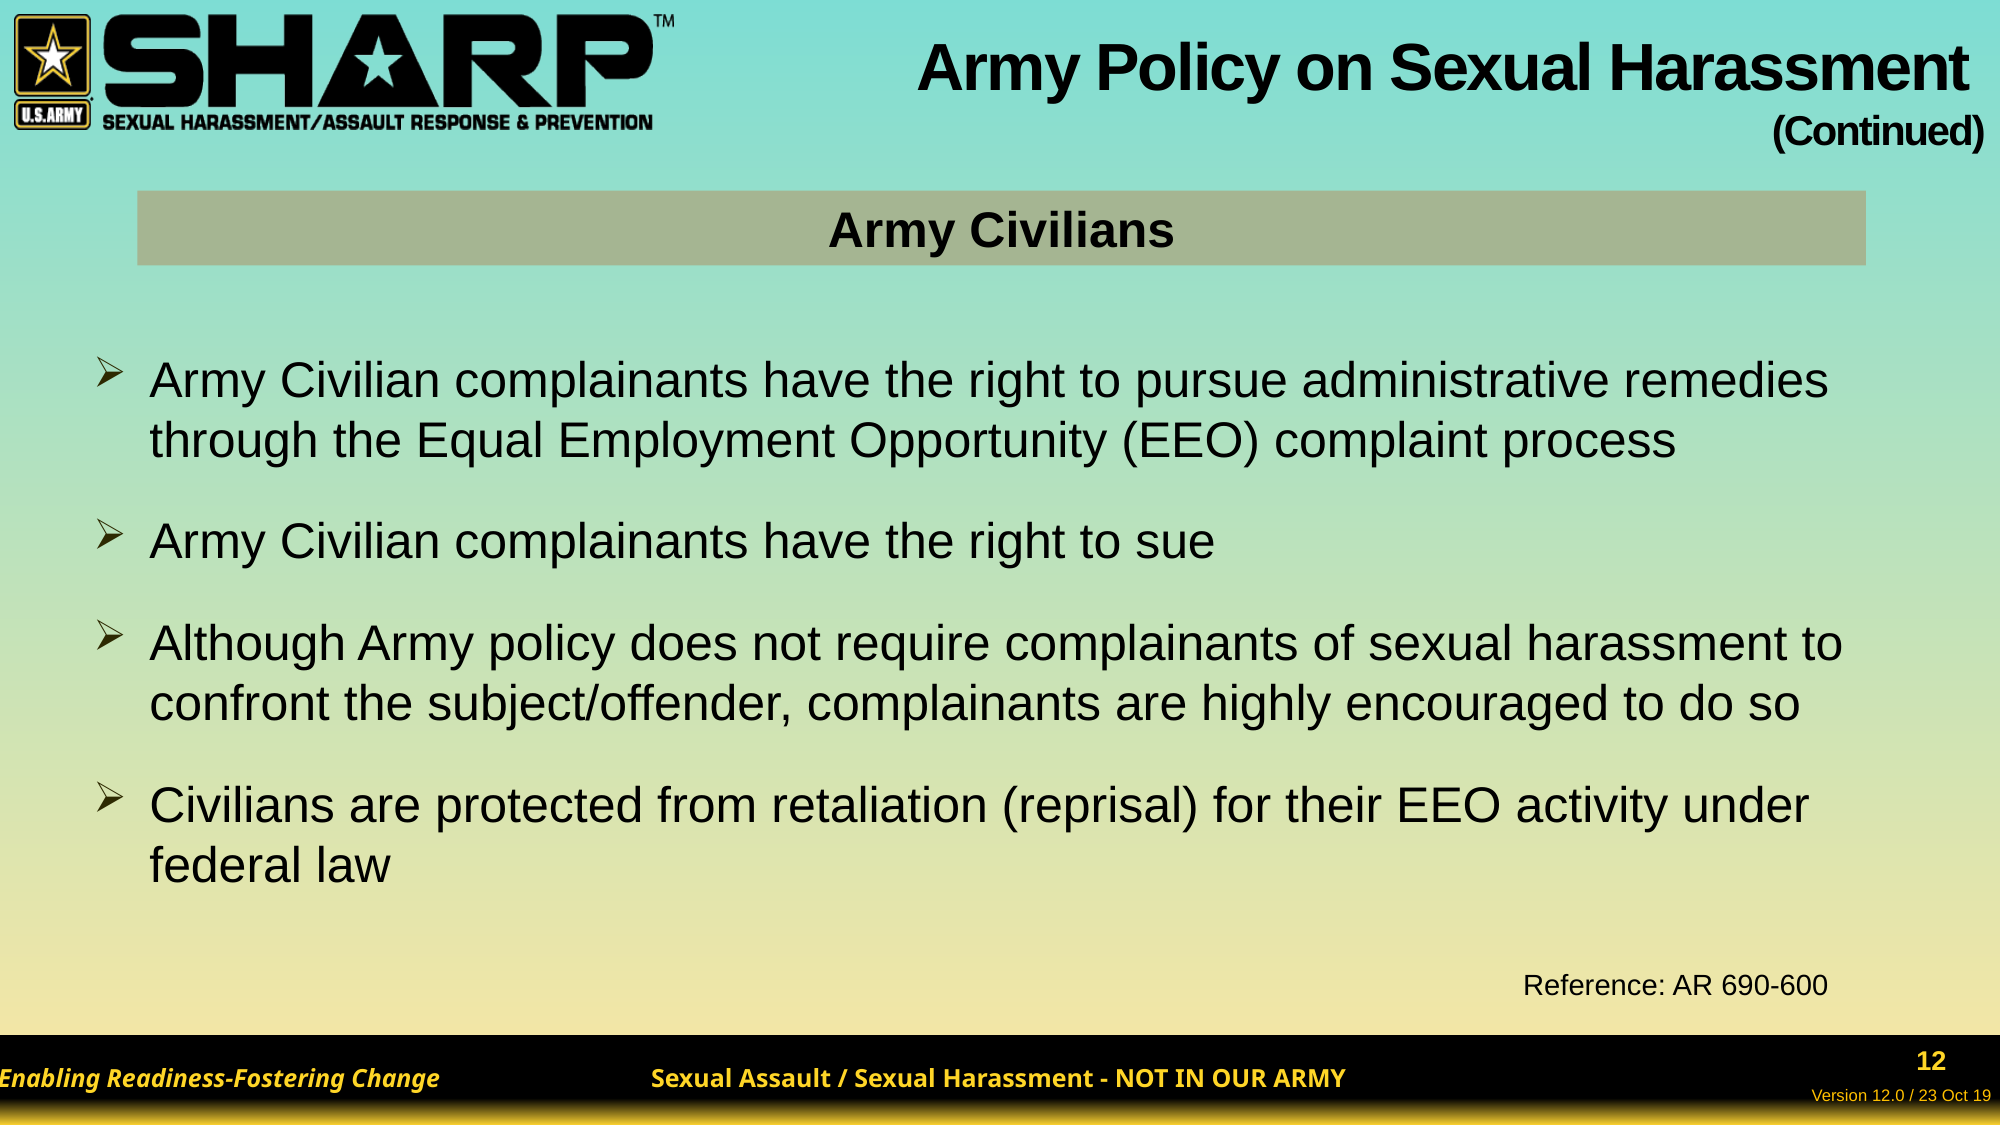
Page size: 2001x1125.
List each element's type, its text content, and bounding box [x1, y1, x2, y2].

text_box Army Policy on Sexual Harassment (Continued) [727, 16, 2000, 150]
text_box Reference: AR 690-600 [1500, 959, 1867, 1010]
text_box Army Civilians [137, 190, 1866, 266]
text_box Army Civilian complainants have the right to pursue administrative remedies through the Equal Employment Opportunity (EEO) complaint process Army Civilian complainants have the right to sue Although Army policy does not require complainants of sexual harassment to confront the subject/offender, complainants are highly encouraged to do so Civilians are protected from retaliation (reprisal) for their EEO activity under federal law [78, 339, 1926, 1023]
picture [14, 14, 674, 130]
